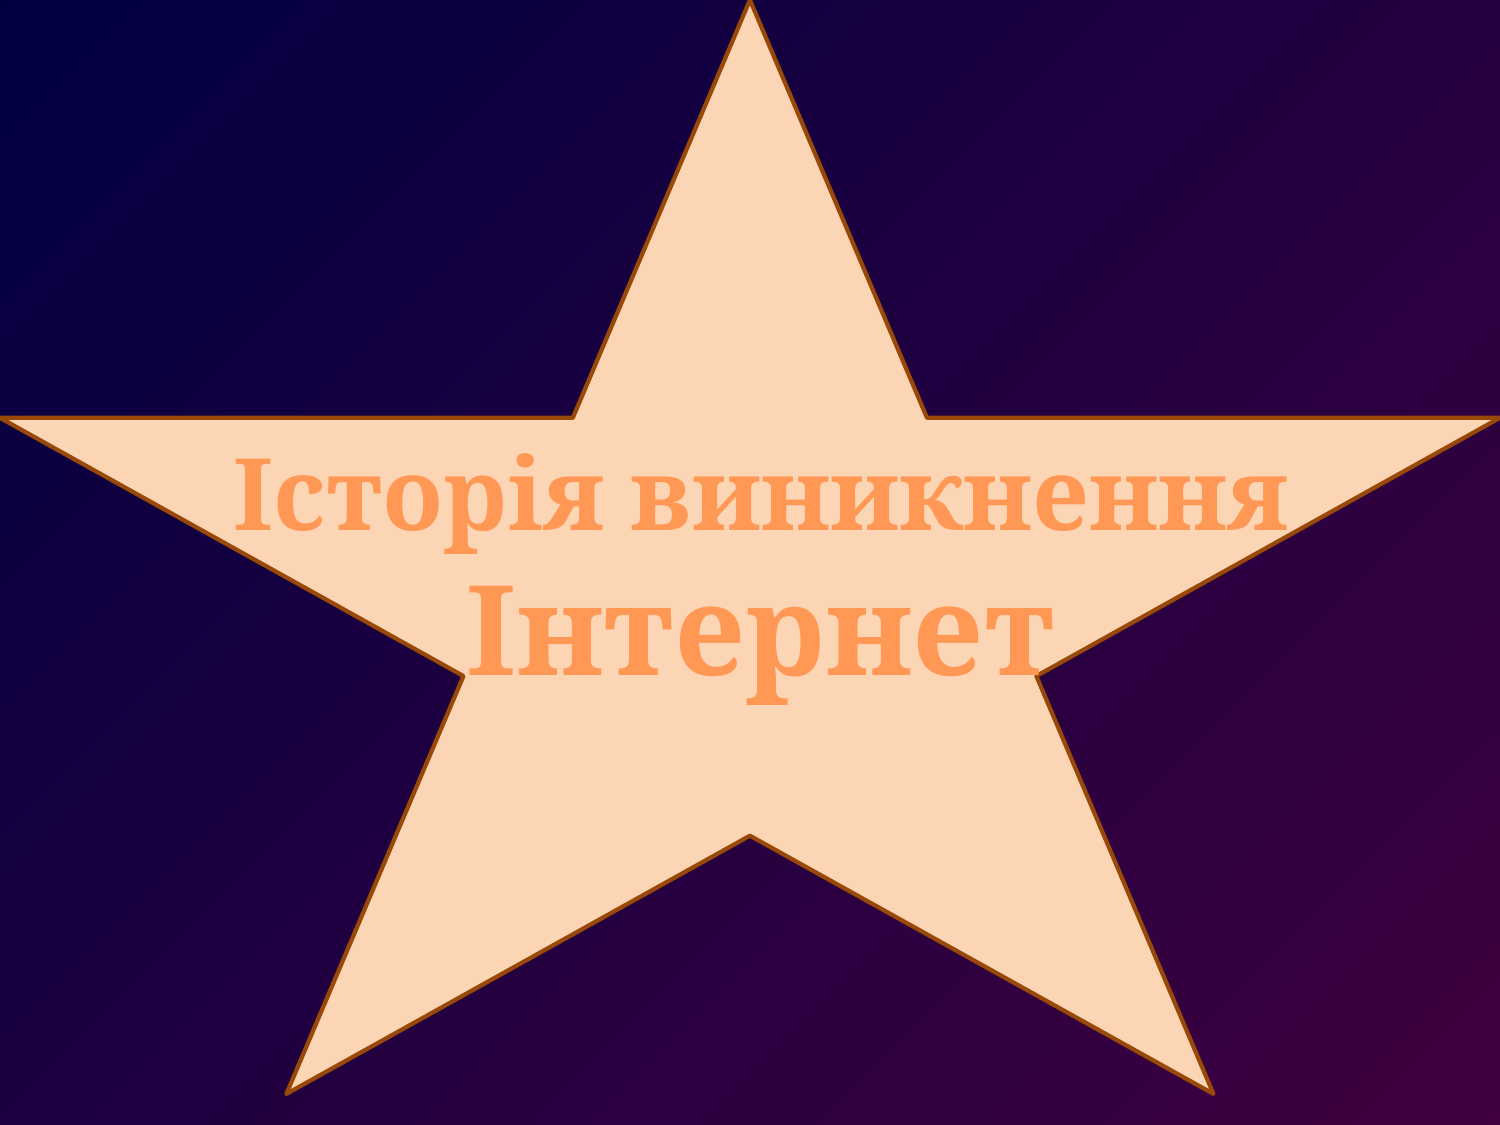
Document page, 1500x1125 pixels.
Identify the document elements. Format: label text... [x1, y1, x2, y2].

title Історія виникнення Інтернет [123, 444, 1399, 686]
text_box [0, 0, 1500, 489]
text_box [284, 686, 1216, 1096]
